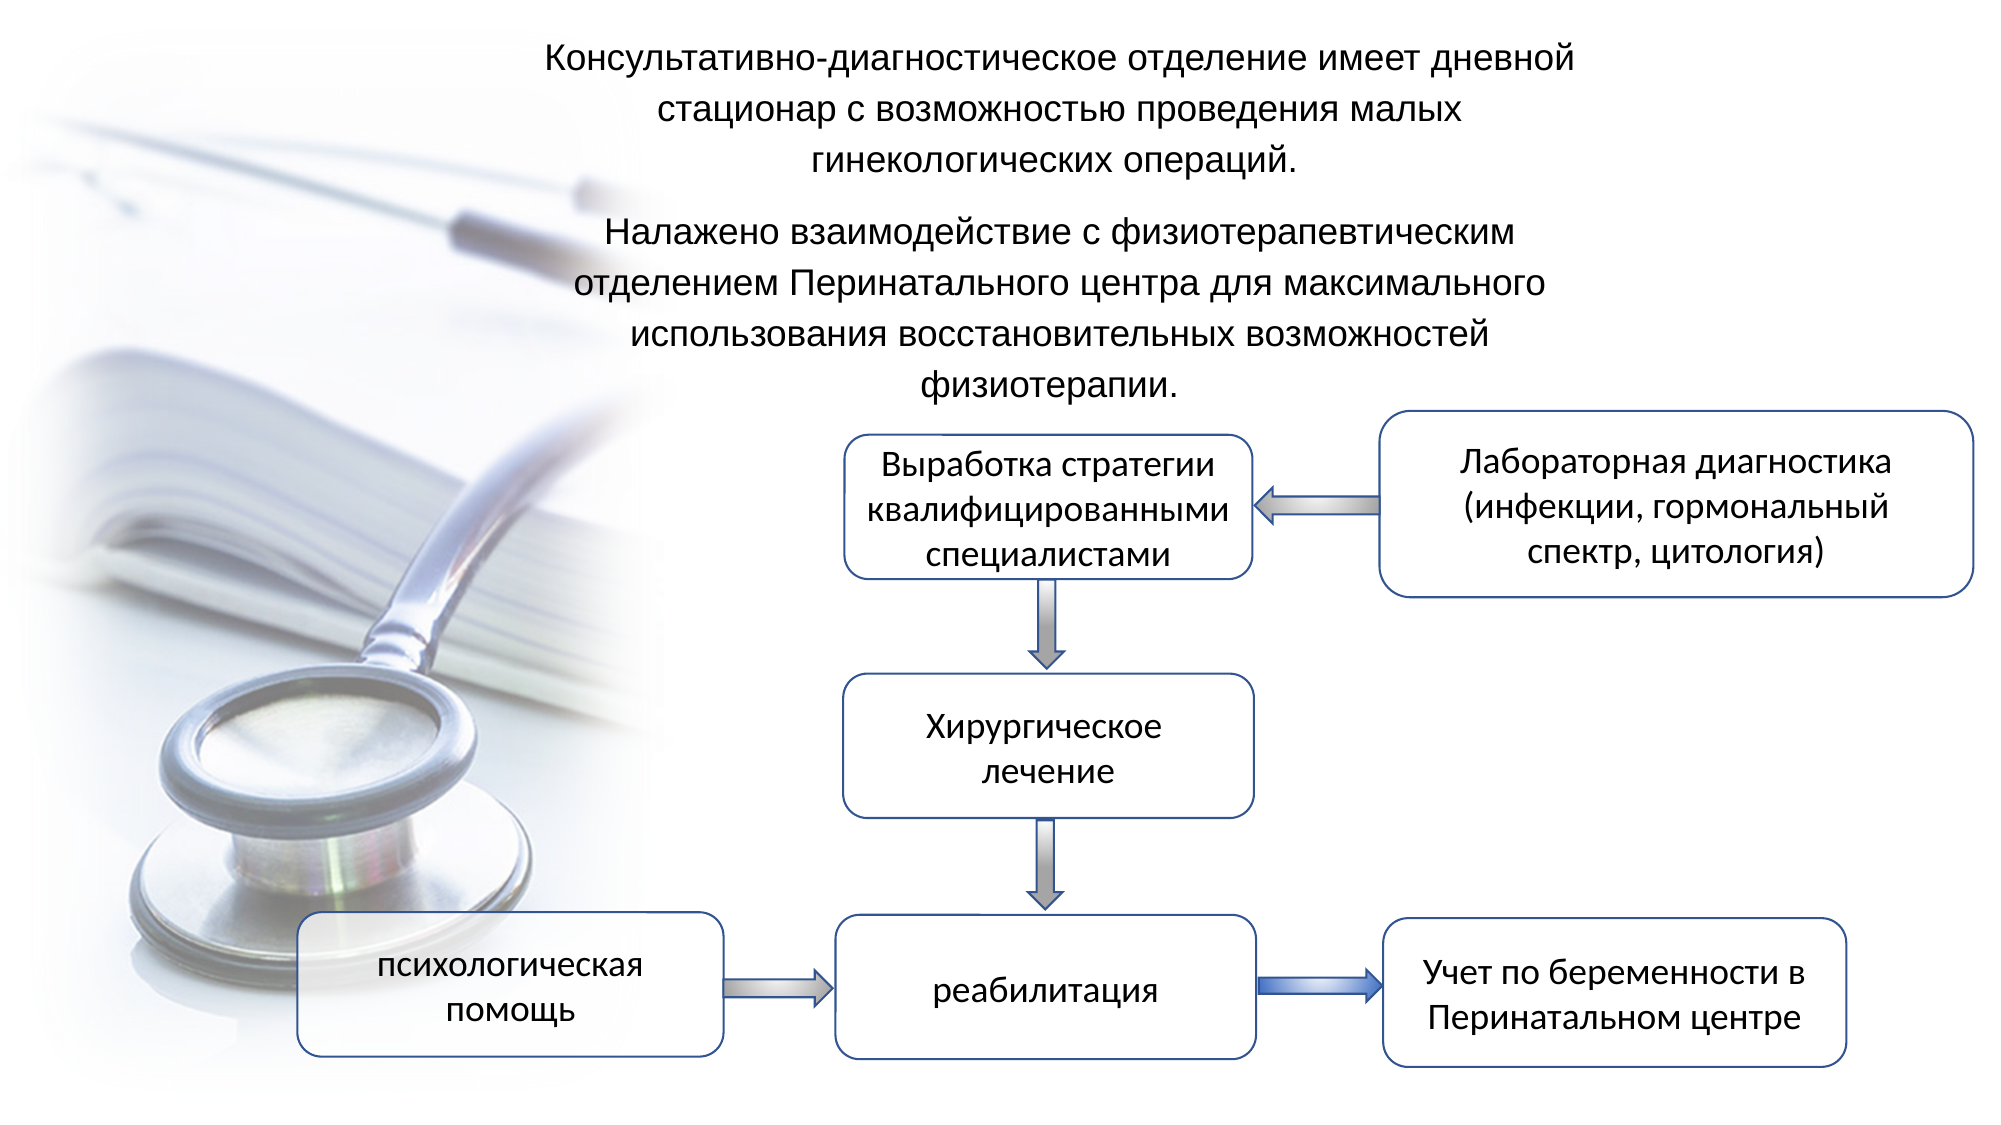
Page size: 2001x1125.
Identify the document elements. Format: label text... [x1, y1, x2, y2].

text_box Выработка стратегии квалифицированными специалистами [843, 433, 1254, 581]
subtitle Консультативно-диагностическое отделение имеет дневной стационар с возможностью проведения малых гинекологических операций. Налажено взаимодействие с физиотерапевтическим отделением Перинатального центра для максимального использования восстановительных возможностей физиотерапии. [676, 19, 1600, 417]
picture [0, 0, 676, 1125]
text_box [1253, 485, 1381, 526]
text_box [1257, 967, 1384, 1005]
text_box психологическая помощь [676, 911, 725, 1058]
text_box [722, 967, 835, 1009]
text_box [1025, 819, 1065, 911]
text_box Учет по беременности в Перинатальном центре [1382, 917, 1848, 1068]
text_box Лабораторная диагностика (инфекции, гормональный спектр, цитология) [1378, 409, 1975, 599]
text_box реабилитация [834, 913, 1258, 1061]
text_box [1027, 578, 1067, 671]
text_box Хирургическое лечение [842, 672, 1255, 820]
